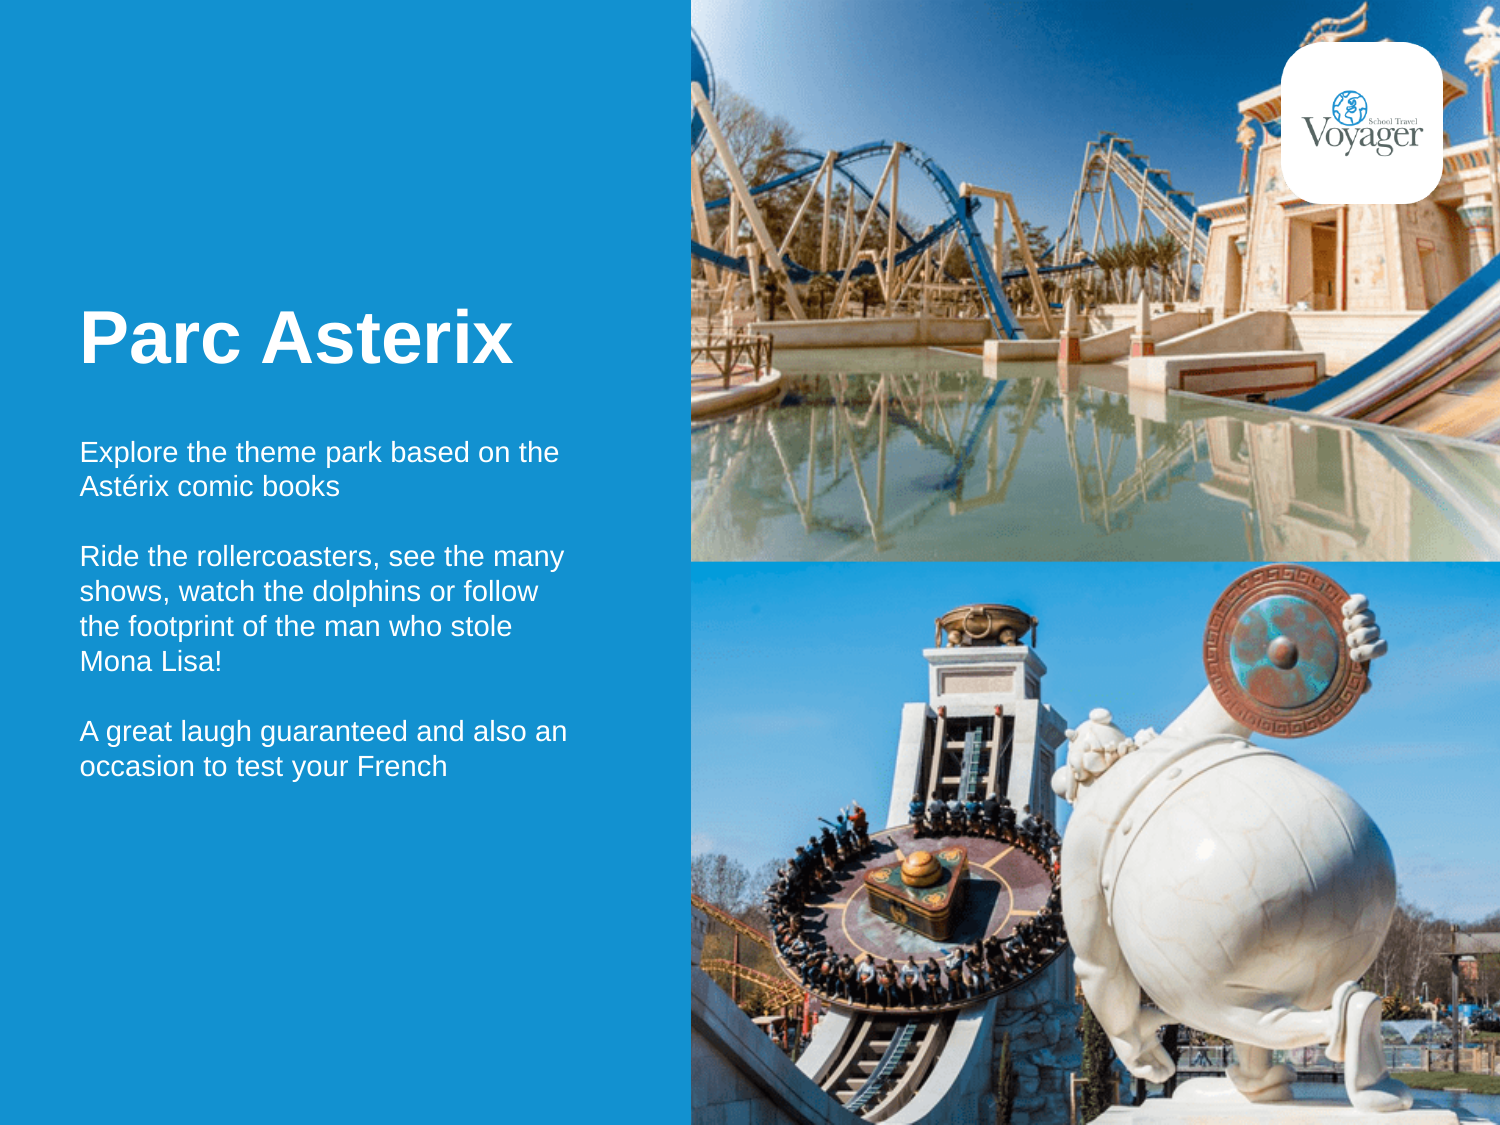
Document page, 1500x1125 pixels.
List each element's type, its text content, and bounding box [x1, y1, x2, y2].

picture [655, 0, 1500, 1125]
text_box [0, 0, 653, 1125]
text_box Explore the theme park based on the Astérix comic books Ride the rollercoasters, see the many shows, watch the dolphins or follow the footprint of the man who stole Mona Lisa! A great laugh guaranteed and also an occasion to test your French [64, 425, 585, 790]
text_box Parc Asterix [64, 208, 650, 385]
